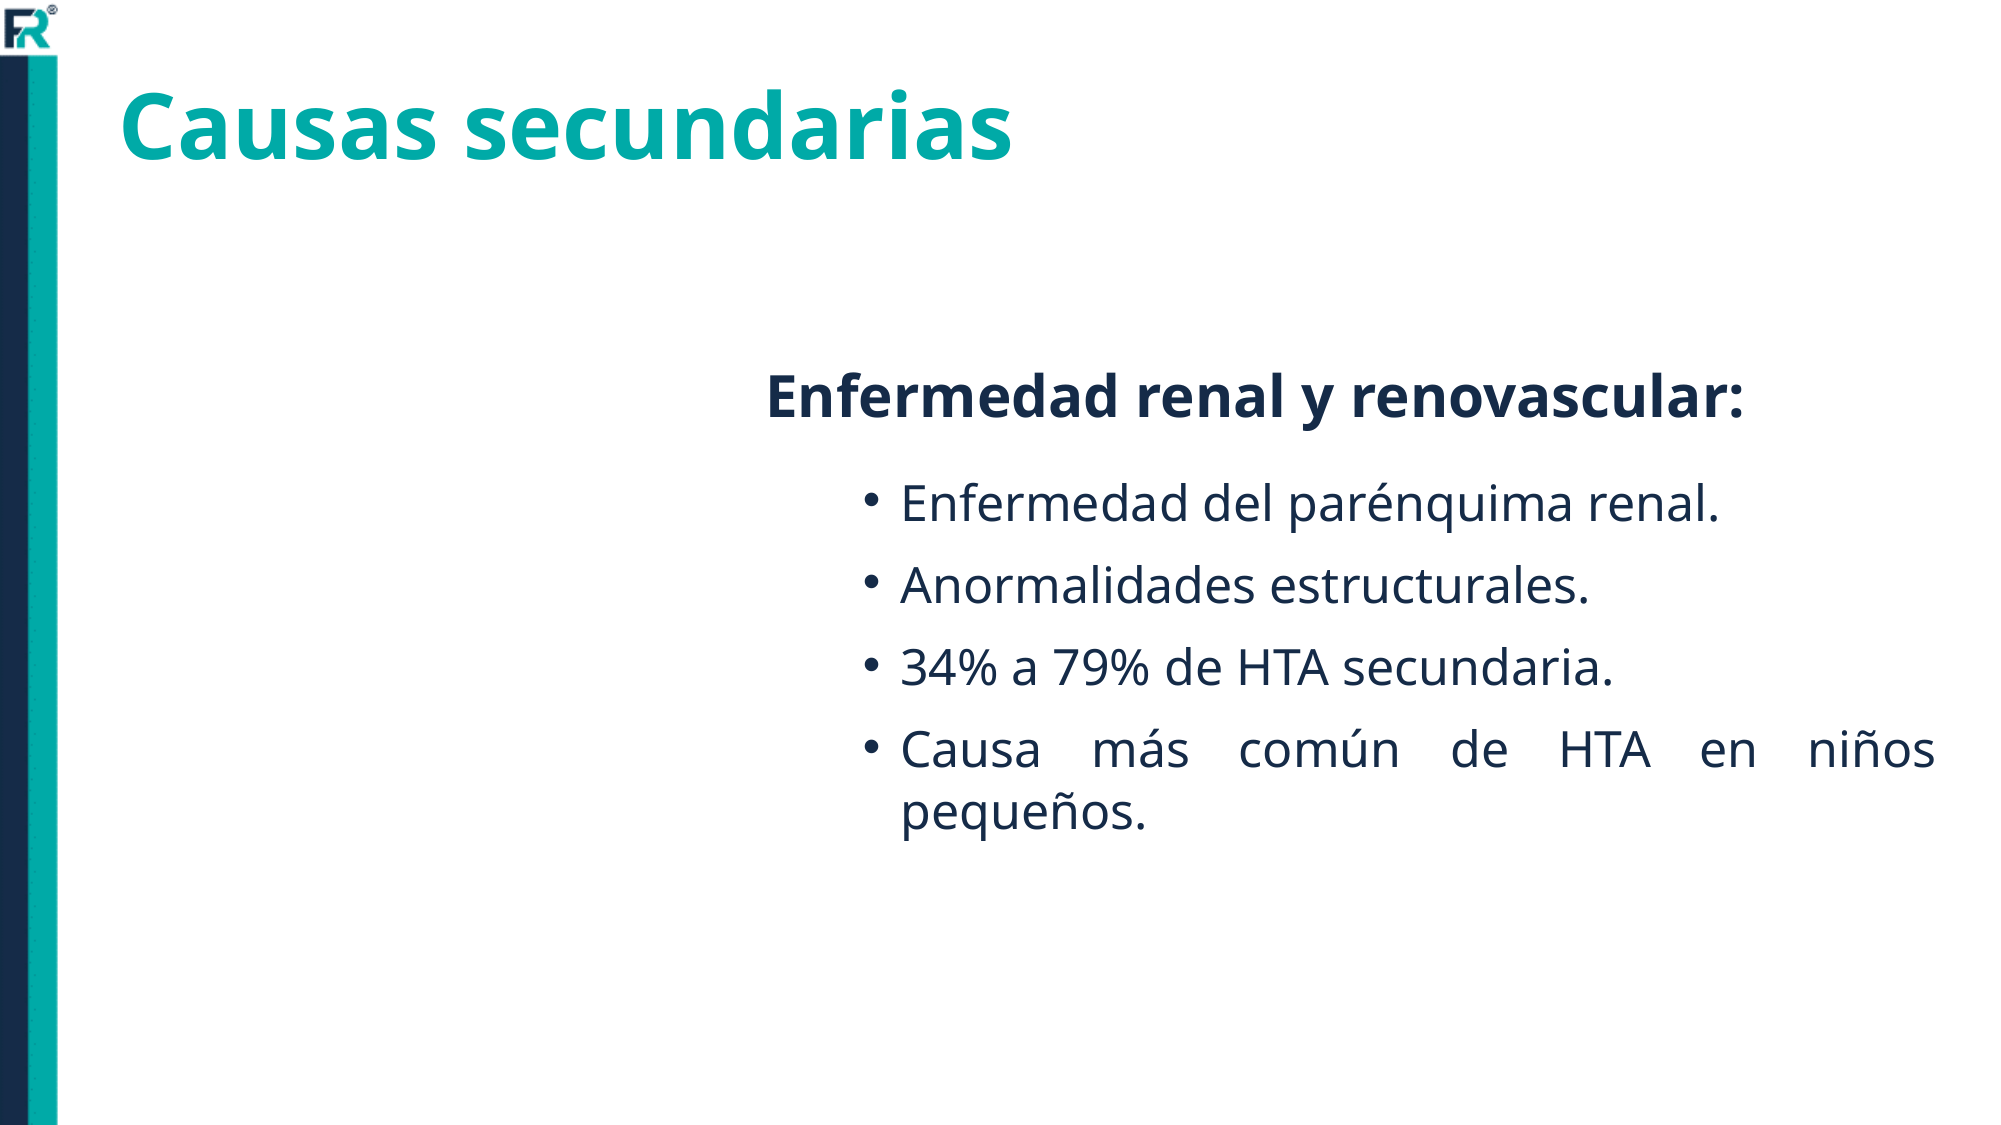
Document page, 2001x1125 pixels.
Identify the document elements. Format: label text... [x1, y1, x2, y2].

list Enfermedad del parénquima renal. Anormalidades estructurales. 34% a 79% de HTA secundaria. Causa más común de HTA en niños pequeños. [842, 452, 1958, 1057]
title Causas secundarias [98, 17, 1824, 235]
list Enfermedad renal y renovascular: [745, 316, 1860, 453]
picture [0, 0, 2001, 1125]
